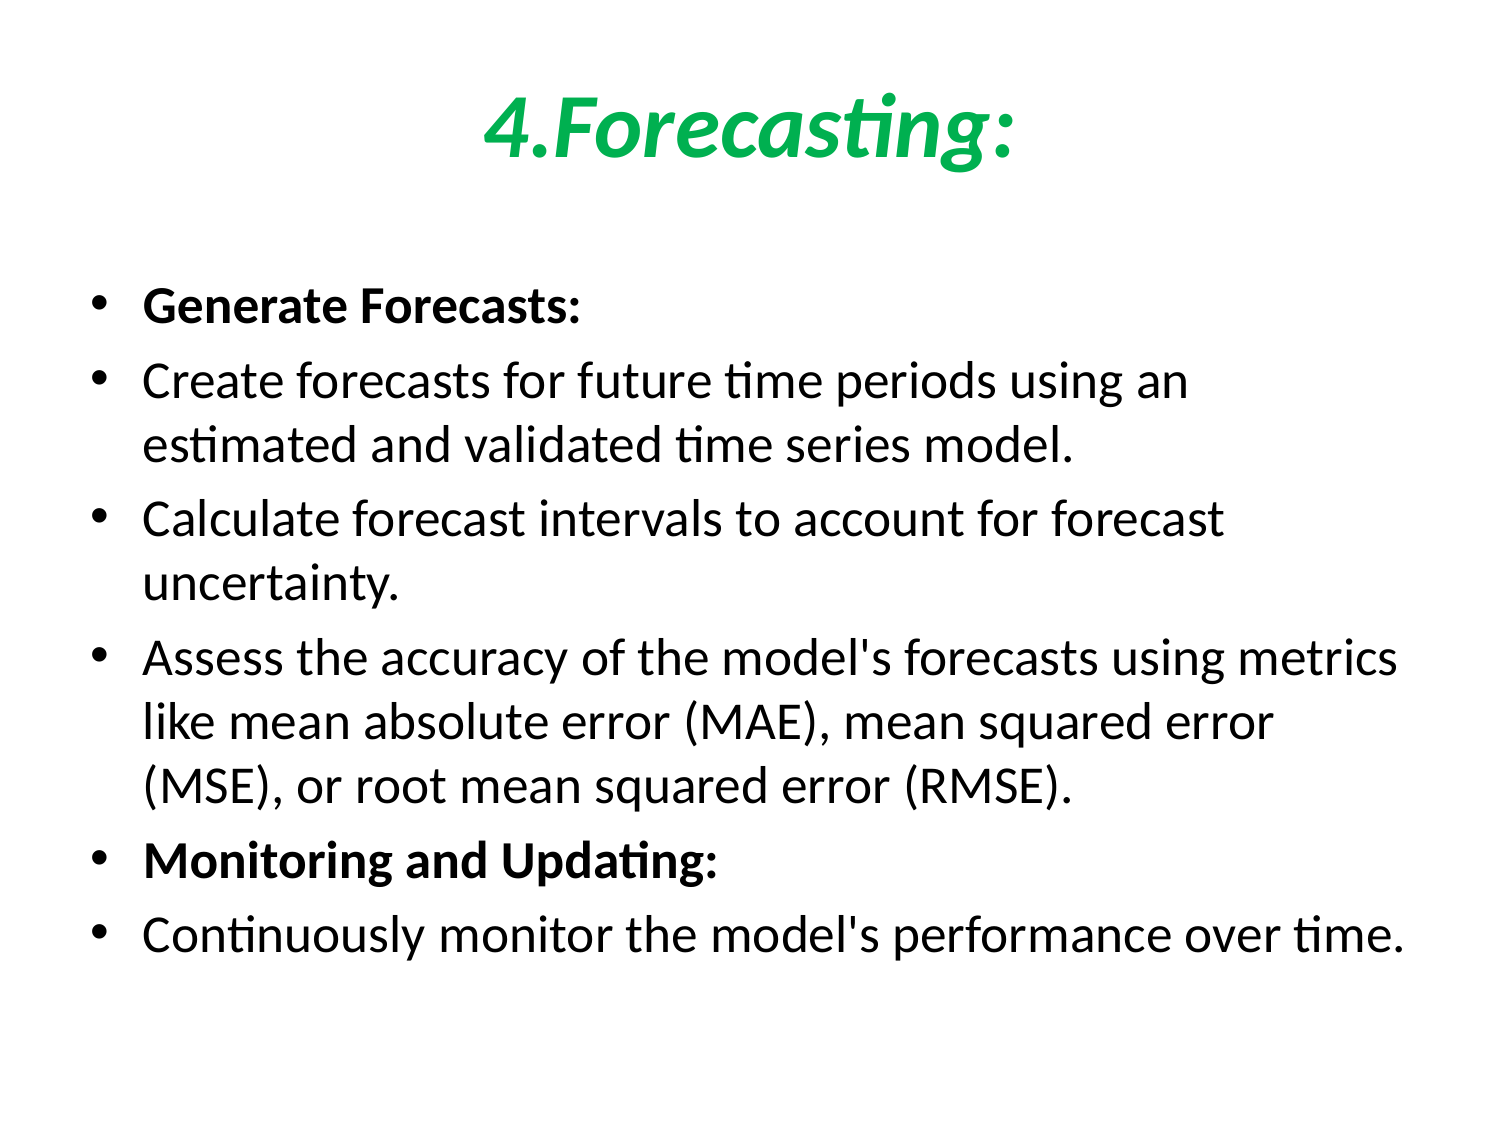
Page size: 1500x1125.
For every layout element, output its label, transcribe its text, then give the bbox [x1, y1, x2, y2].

list Generate Forecasts: Create forecasts for future time periods using an estimated and validated time series model. Calculate forecast intervals to account for forecast uncertainty. Assess the accuracy of the model's forecasts using metrics like mean absolute error (MAE), mean squared error (MSE), or root mean squared error (RMSE). Monitoring and Updating: Continuously monitor the model's performance over time. [75, 262, 1425, 1005]
title 4.Forecasting: [75, 45, 1425, 197]
